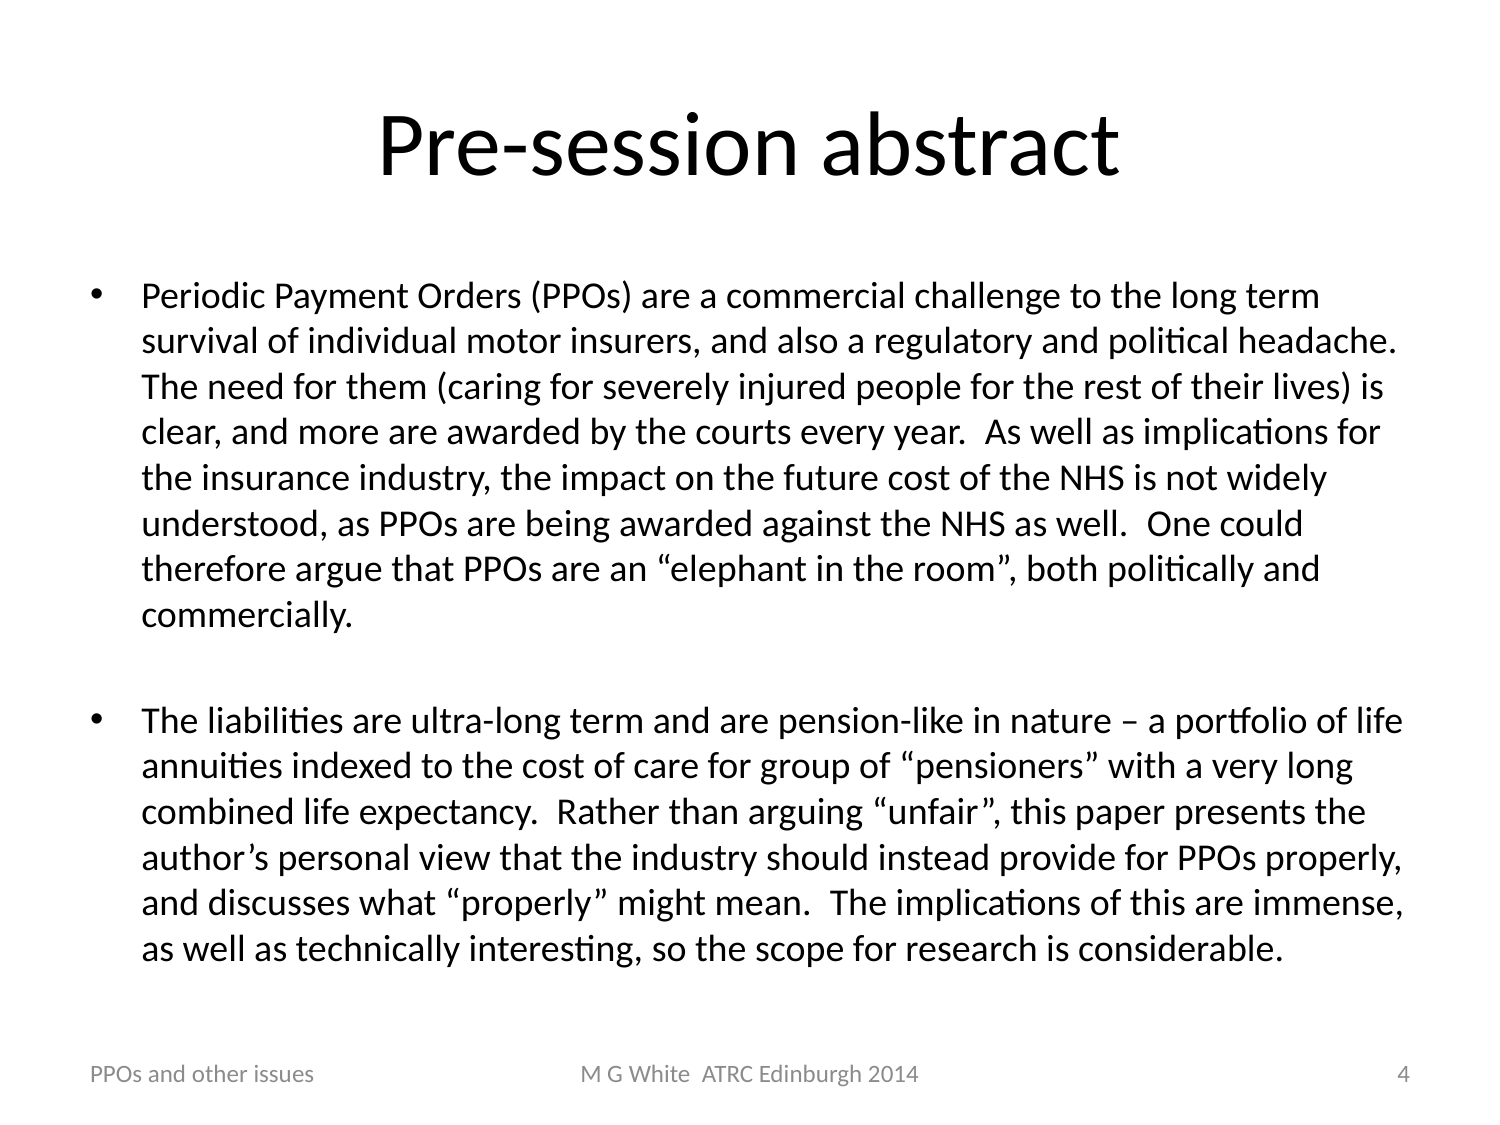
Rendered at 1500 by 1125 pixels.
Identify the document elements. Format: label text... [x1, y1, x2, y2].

footer M G White ATRC Edinburgh 2014 [512, 1042, 988, 1103]
slide_number 4 [1074, 1042, 1425, 1103]
slide_number PPOs and other issues [75, 1042, 425, 1103]
list Periodic Payment Orders (PPOs) are a commercial challenge to the long term survival of individual motor insurers, and also a regulatory and political headache. The need for them (caring for severely injured people for the rest of their lives) is clear, and more are awarded by the courts every year. As well as implications for the insurance industry, the impact on the future cost of the NHS is not widely understood, as PPOs are being awarded against the NHS as well. One could therefore argue that PPOs are an “elephant in the room”, both politically and commercially. The liabilities are ultra-long term and are pension-like in nature – a portfolio of life annuities indexed to the cost of care for group of “pensioners” with a very long combined life expectancy. Rather than arguing “unfair”, this paper presents the author’s personal view that the industry should instead provide for PPOs properly, and discusses what “properly” might mean. The implications of this are immense, as well as technically interesting, so the scope for research is considerable. [75, 262, 1425, 1005]
title Pre-session abstract [75, 45, 1425, 233]
